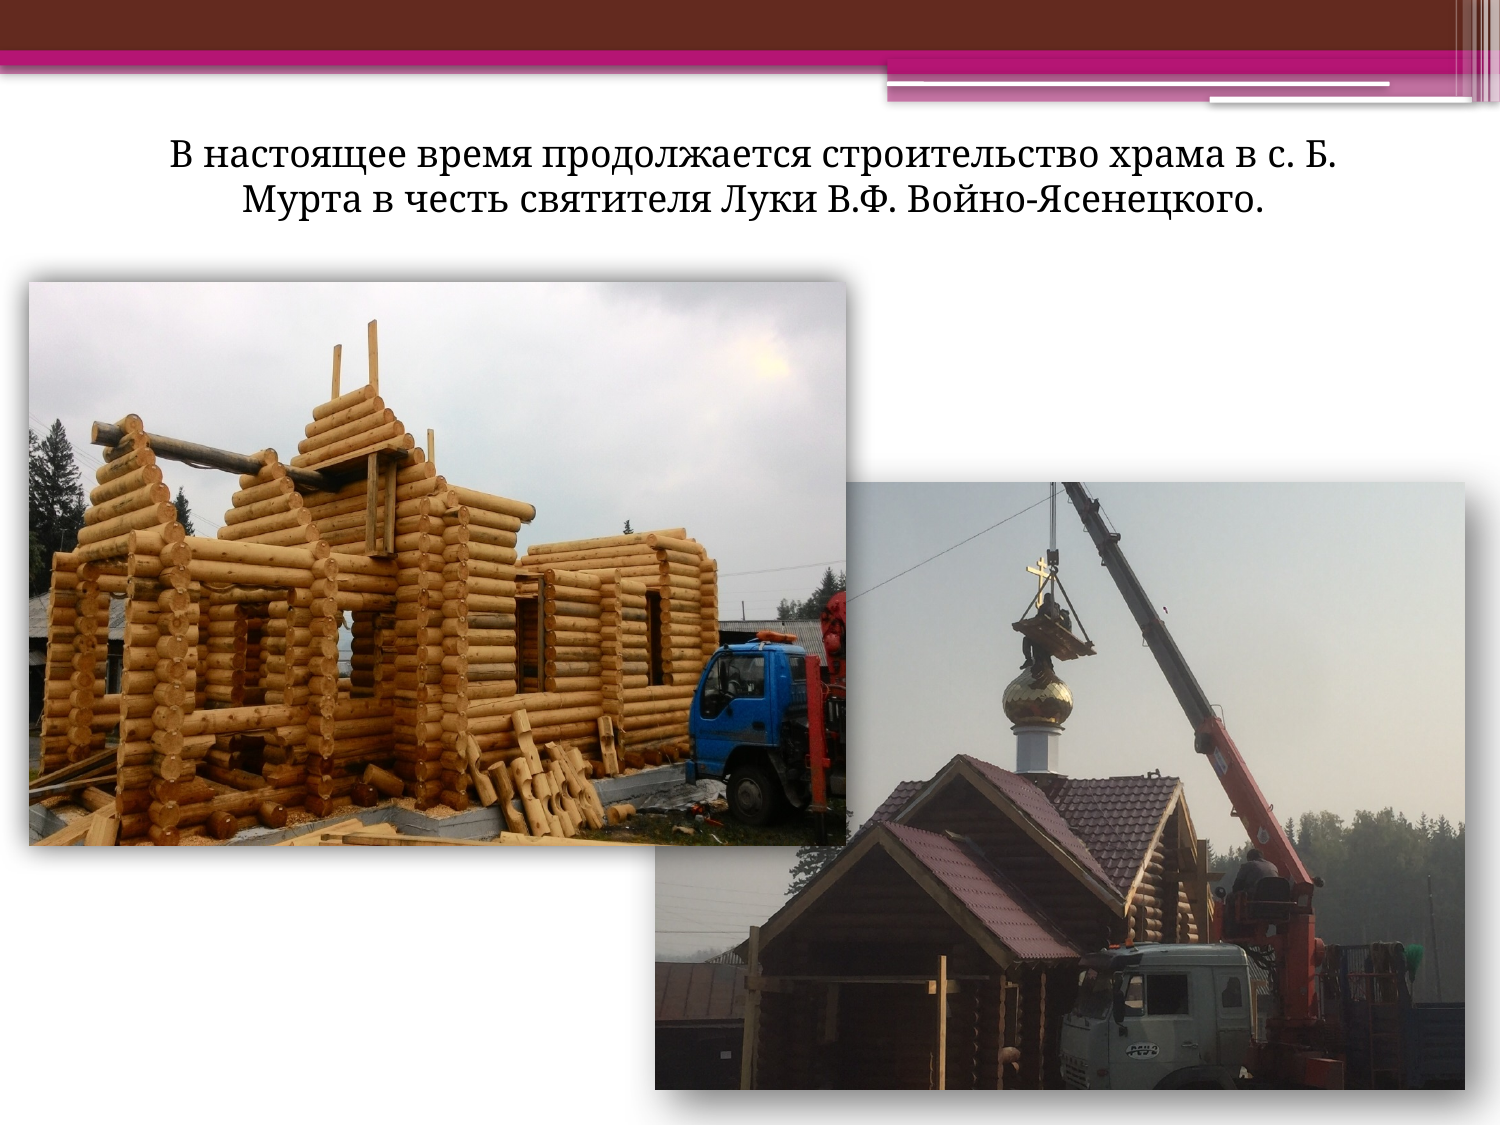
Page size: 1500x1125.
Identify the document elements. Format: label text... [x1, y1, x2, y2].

text_box В настоящее время продолжается строительство храма в с. Б. Мурта в честь святителя Луки В.Ф. Войно-Ясенецкого. [121, 122, 1386, 227]
picture [29, 282, 1465, 1090]
